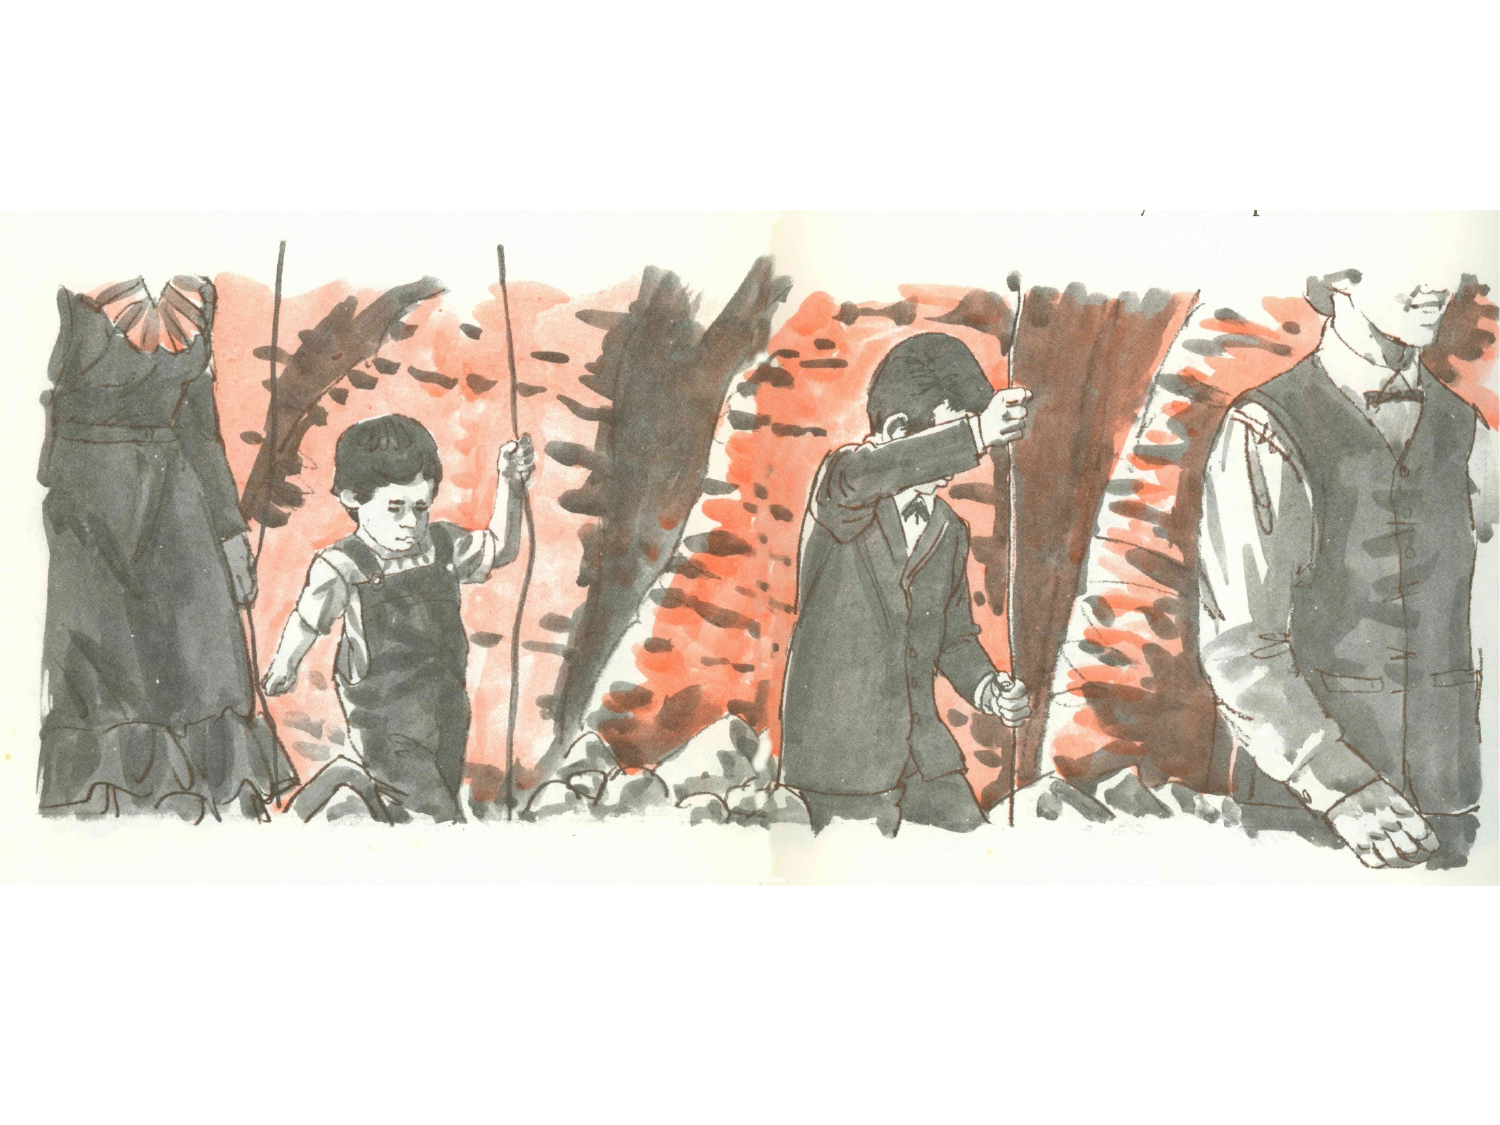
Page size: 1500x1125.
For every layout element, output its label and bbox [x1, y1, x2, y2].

picture [0, 210, 1500, 887]
